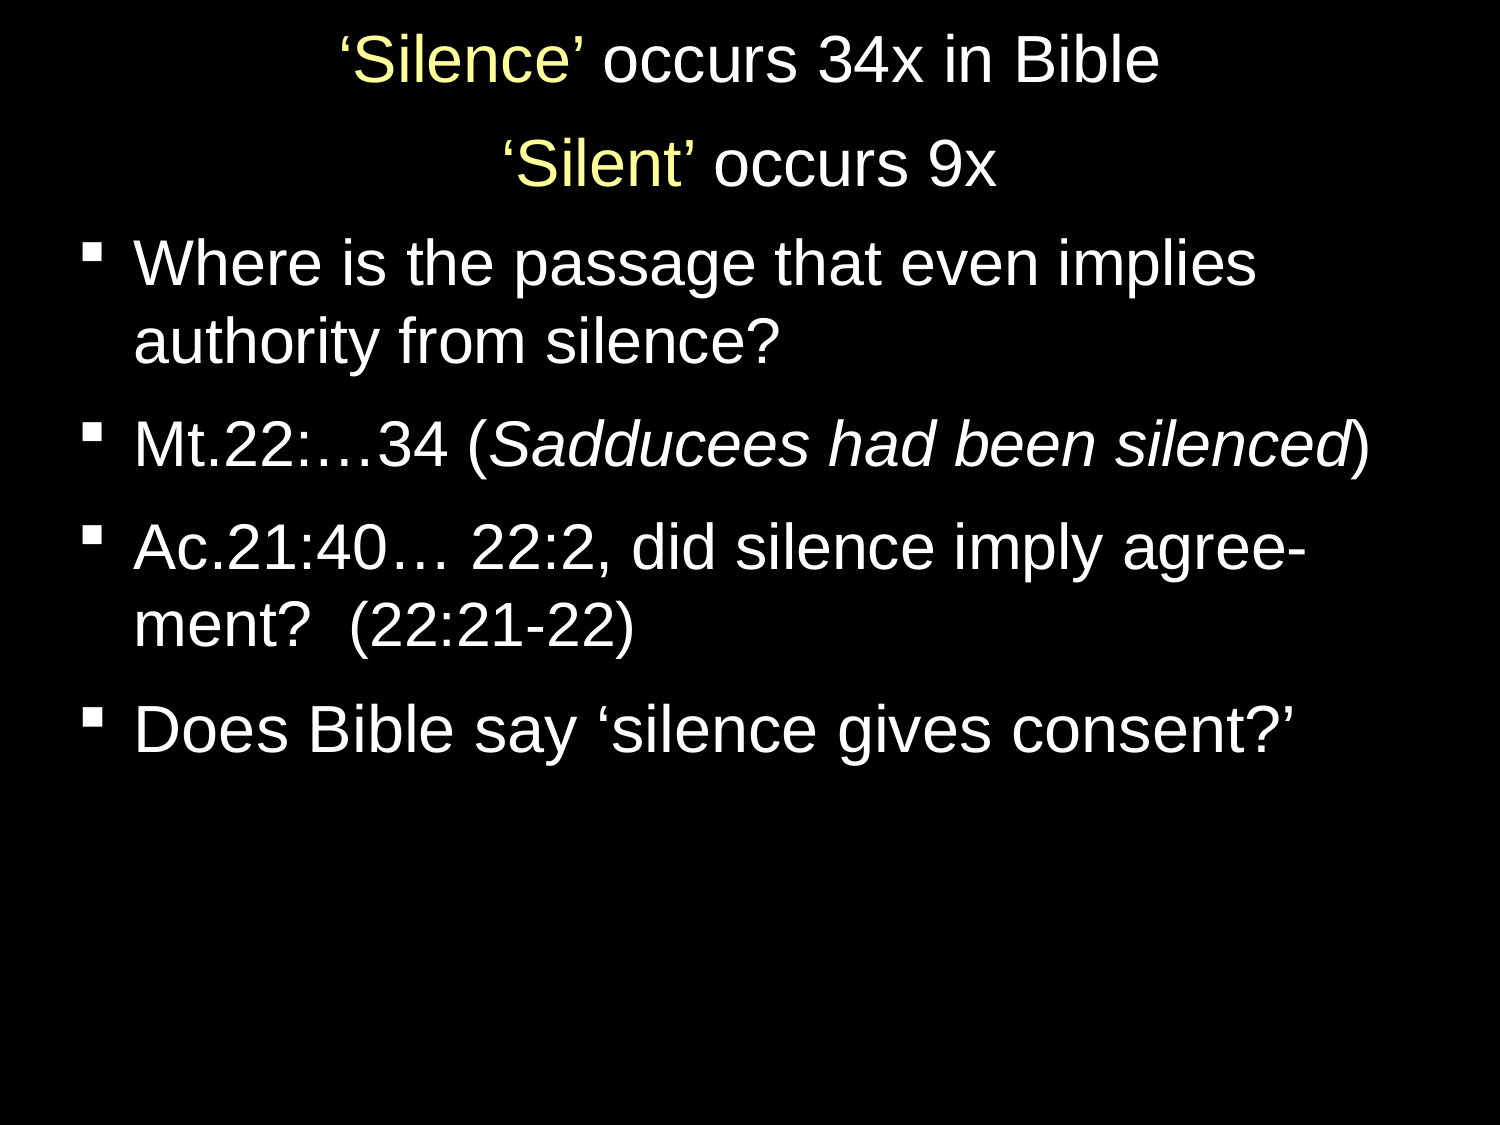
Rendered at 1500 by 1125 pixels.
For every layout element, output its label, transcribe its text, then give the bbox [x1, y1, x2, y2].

list ‘Silent’ occurs 9x Where is the passage that even implies authority from silence? Mt.22:…34 (Sadducees had been silenced) Ac.21:40… 22:2, did silence imply agree-ment? (22:21-22) Does Bible say ‘silence gives consent?’ [62, 112, 1438, 1050]
title ‘Silence’ occurs 34x in Bible [7, 0, 1493, 113]
